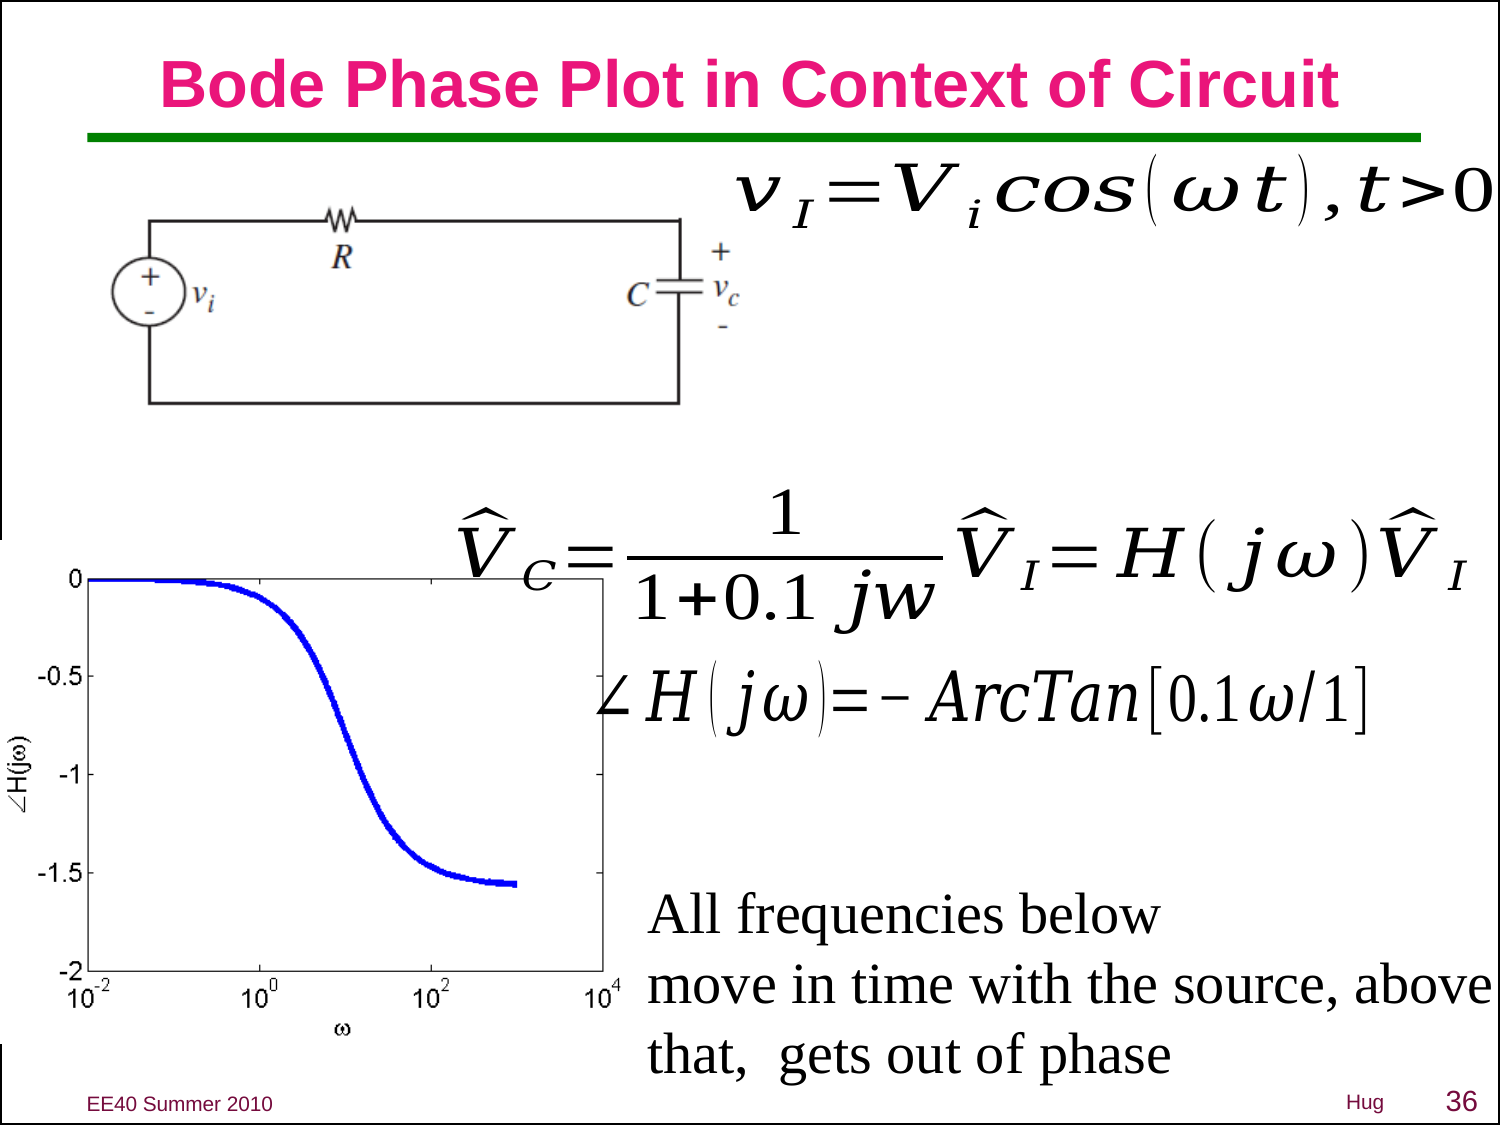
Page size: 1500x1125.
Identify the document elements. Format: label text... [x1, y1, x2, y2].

picture [0, 539, 666, 1044]
title Bode Phase Plot in Context of Circuit [74, 37, 1426, 126]
picture [106, 201, 754, 432]
